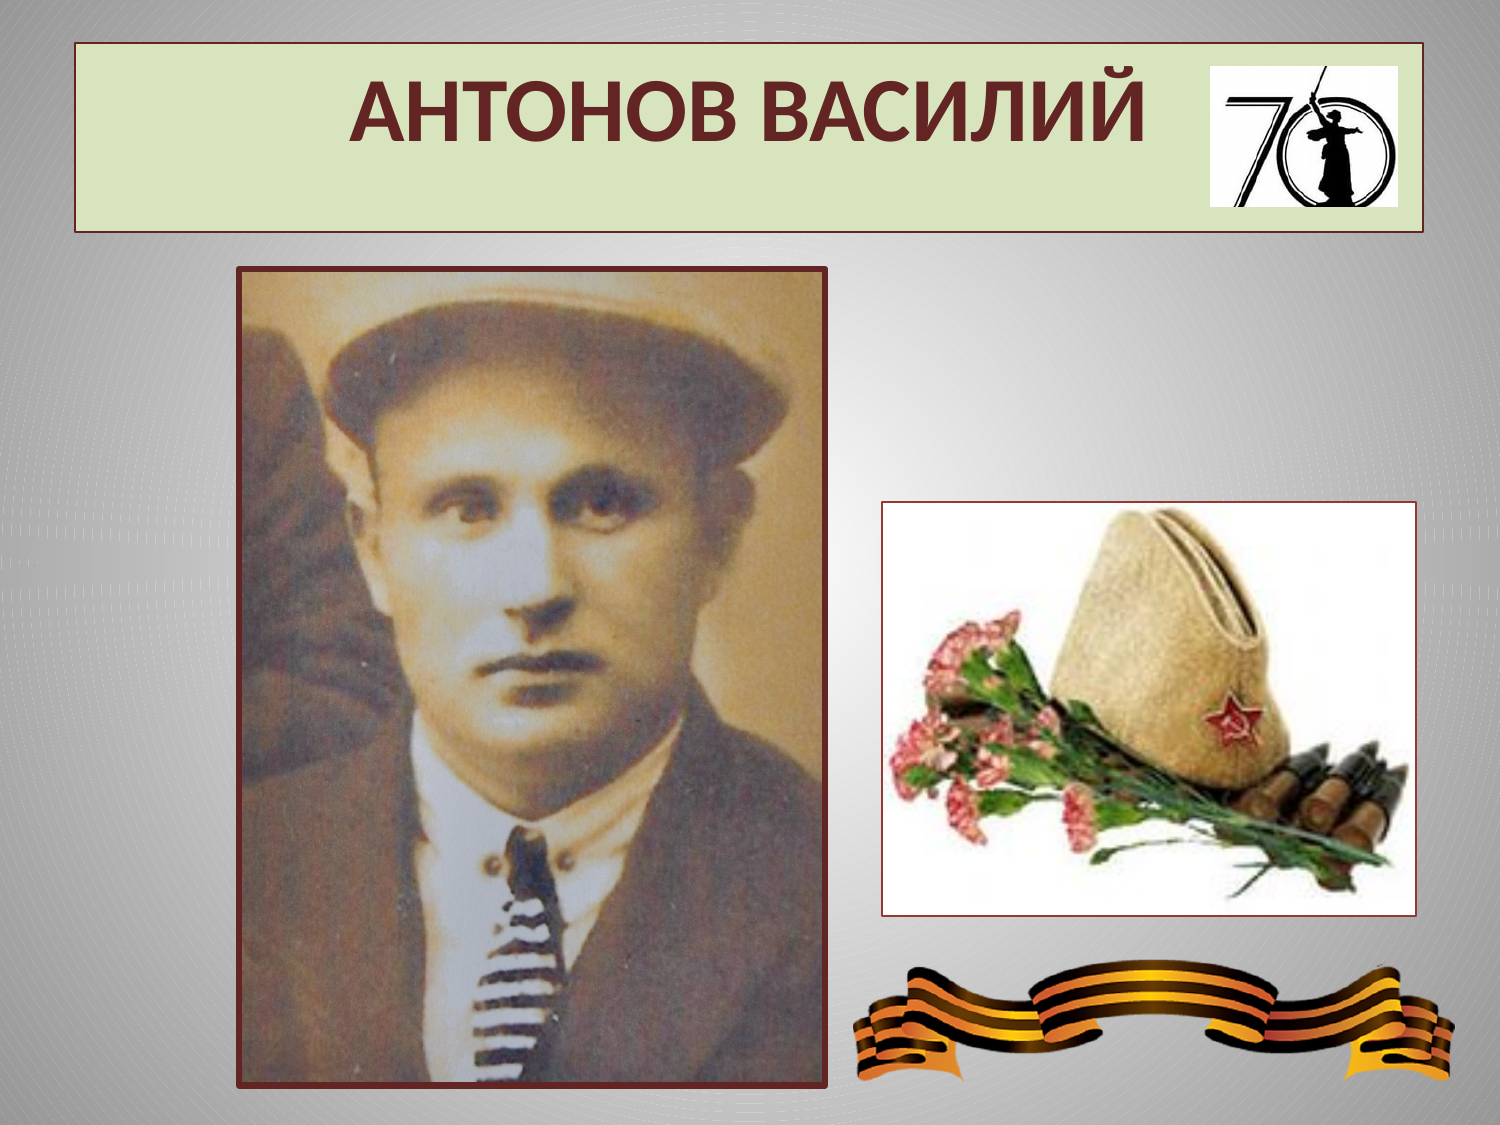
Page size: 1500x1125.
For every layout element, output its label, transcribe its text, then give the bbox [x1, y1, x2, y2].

picture [241, 271, 1492, 1125]
picture [882, 503, 1416, 916]
text_box АНТОНОВ ВАСИЛИЙ [75, 42, 1424, 233]
picture [1210, 66, 1398, 207]
